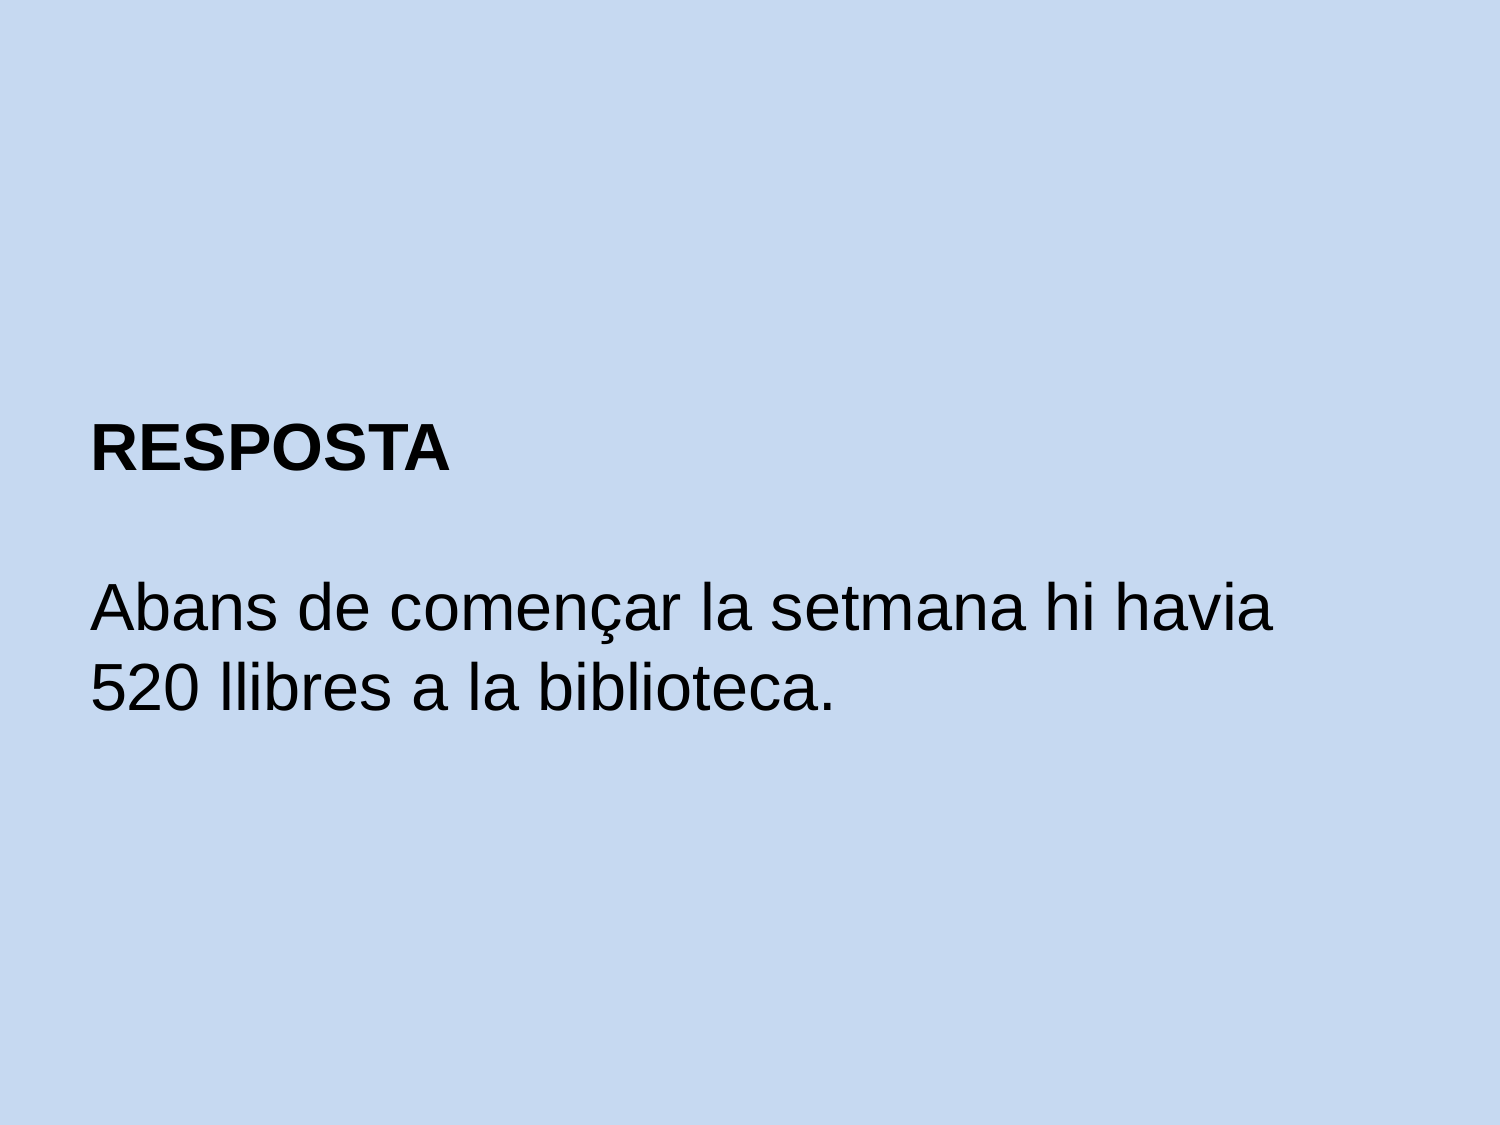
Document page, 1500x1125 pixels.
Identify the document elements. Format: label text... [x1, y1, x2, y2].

title RESPOSTA Abans de començar la setmana hi havia 520 llibres a la biblioteca. [75, 45, 1425, 1083]
